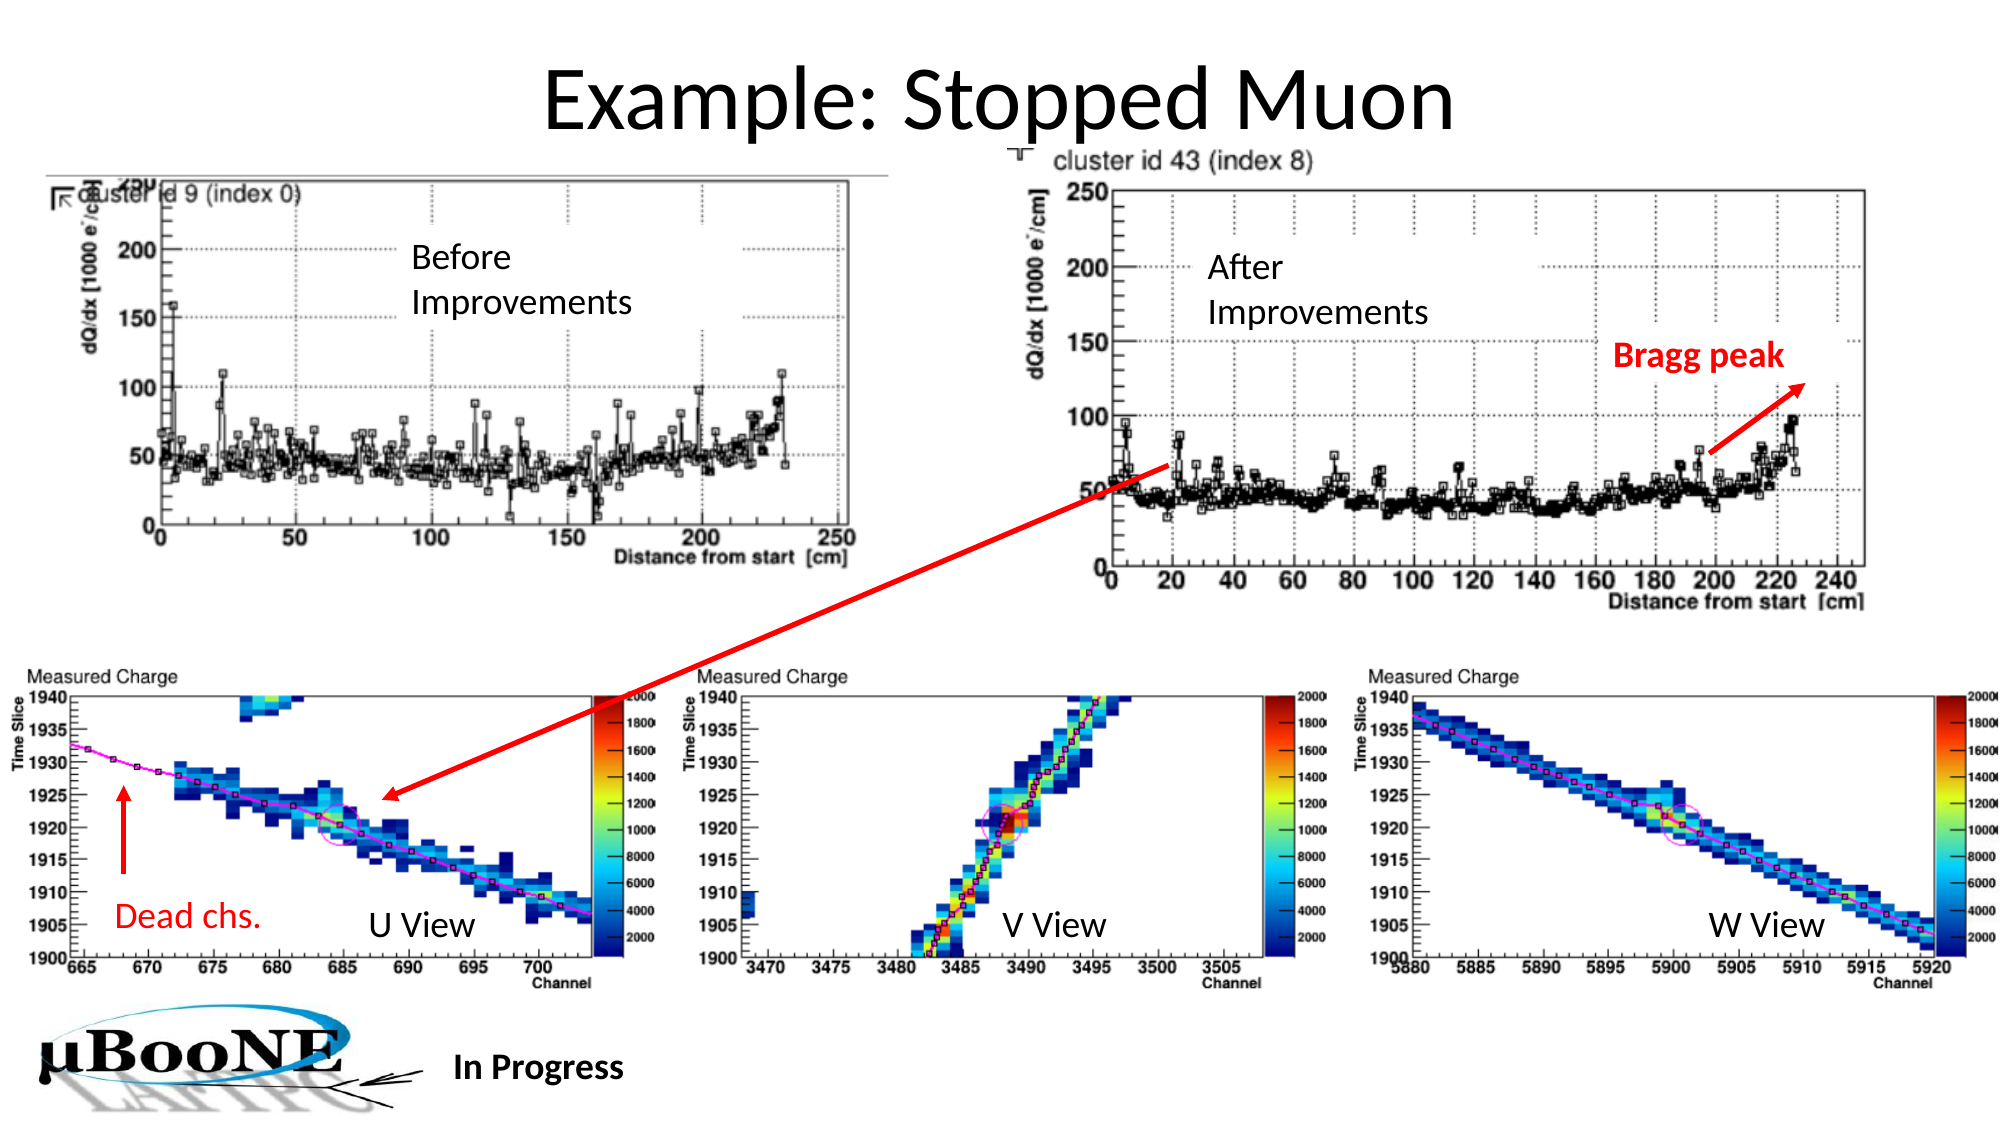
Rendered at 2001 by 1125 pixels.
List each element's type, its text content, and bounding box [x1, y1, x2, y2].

text_box In Progress [442, 1034, 640, 1095]
picture [0, 654, 2000, 1125]
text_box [1709, 382, 1806, 454]
picture [1007, 147, 1892, 630]
picture [45, 160, 889, 600]
title Example: Stopped Muon [99, 0, 1900, 187]
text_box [381, 464, 1169, 801]
